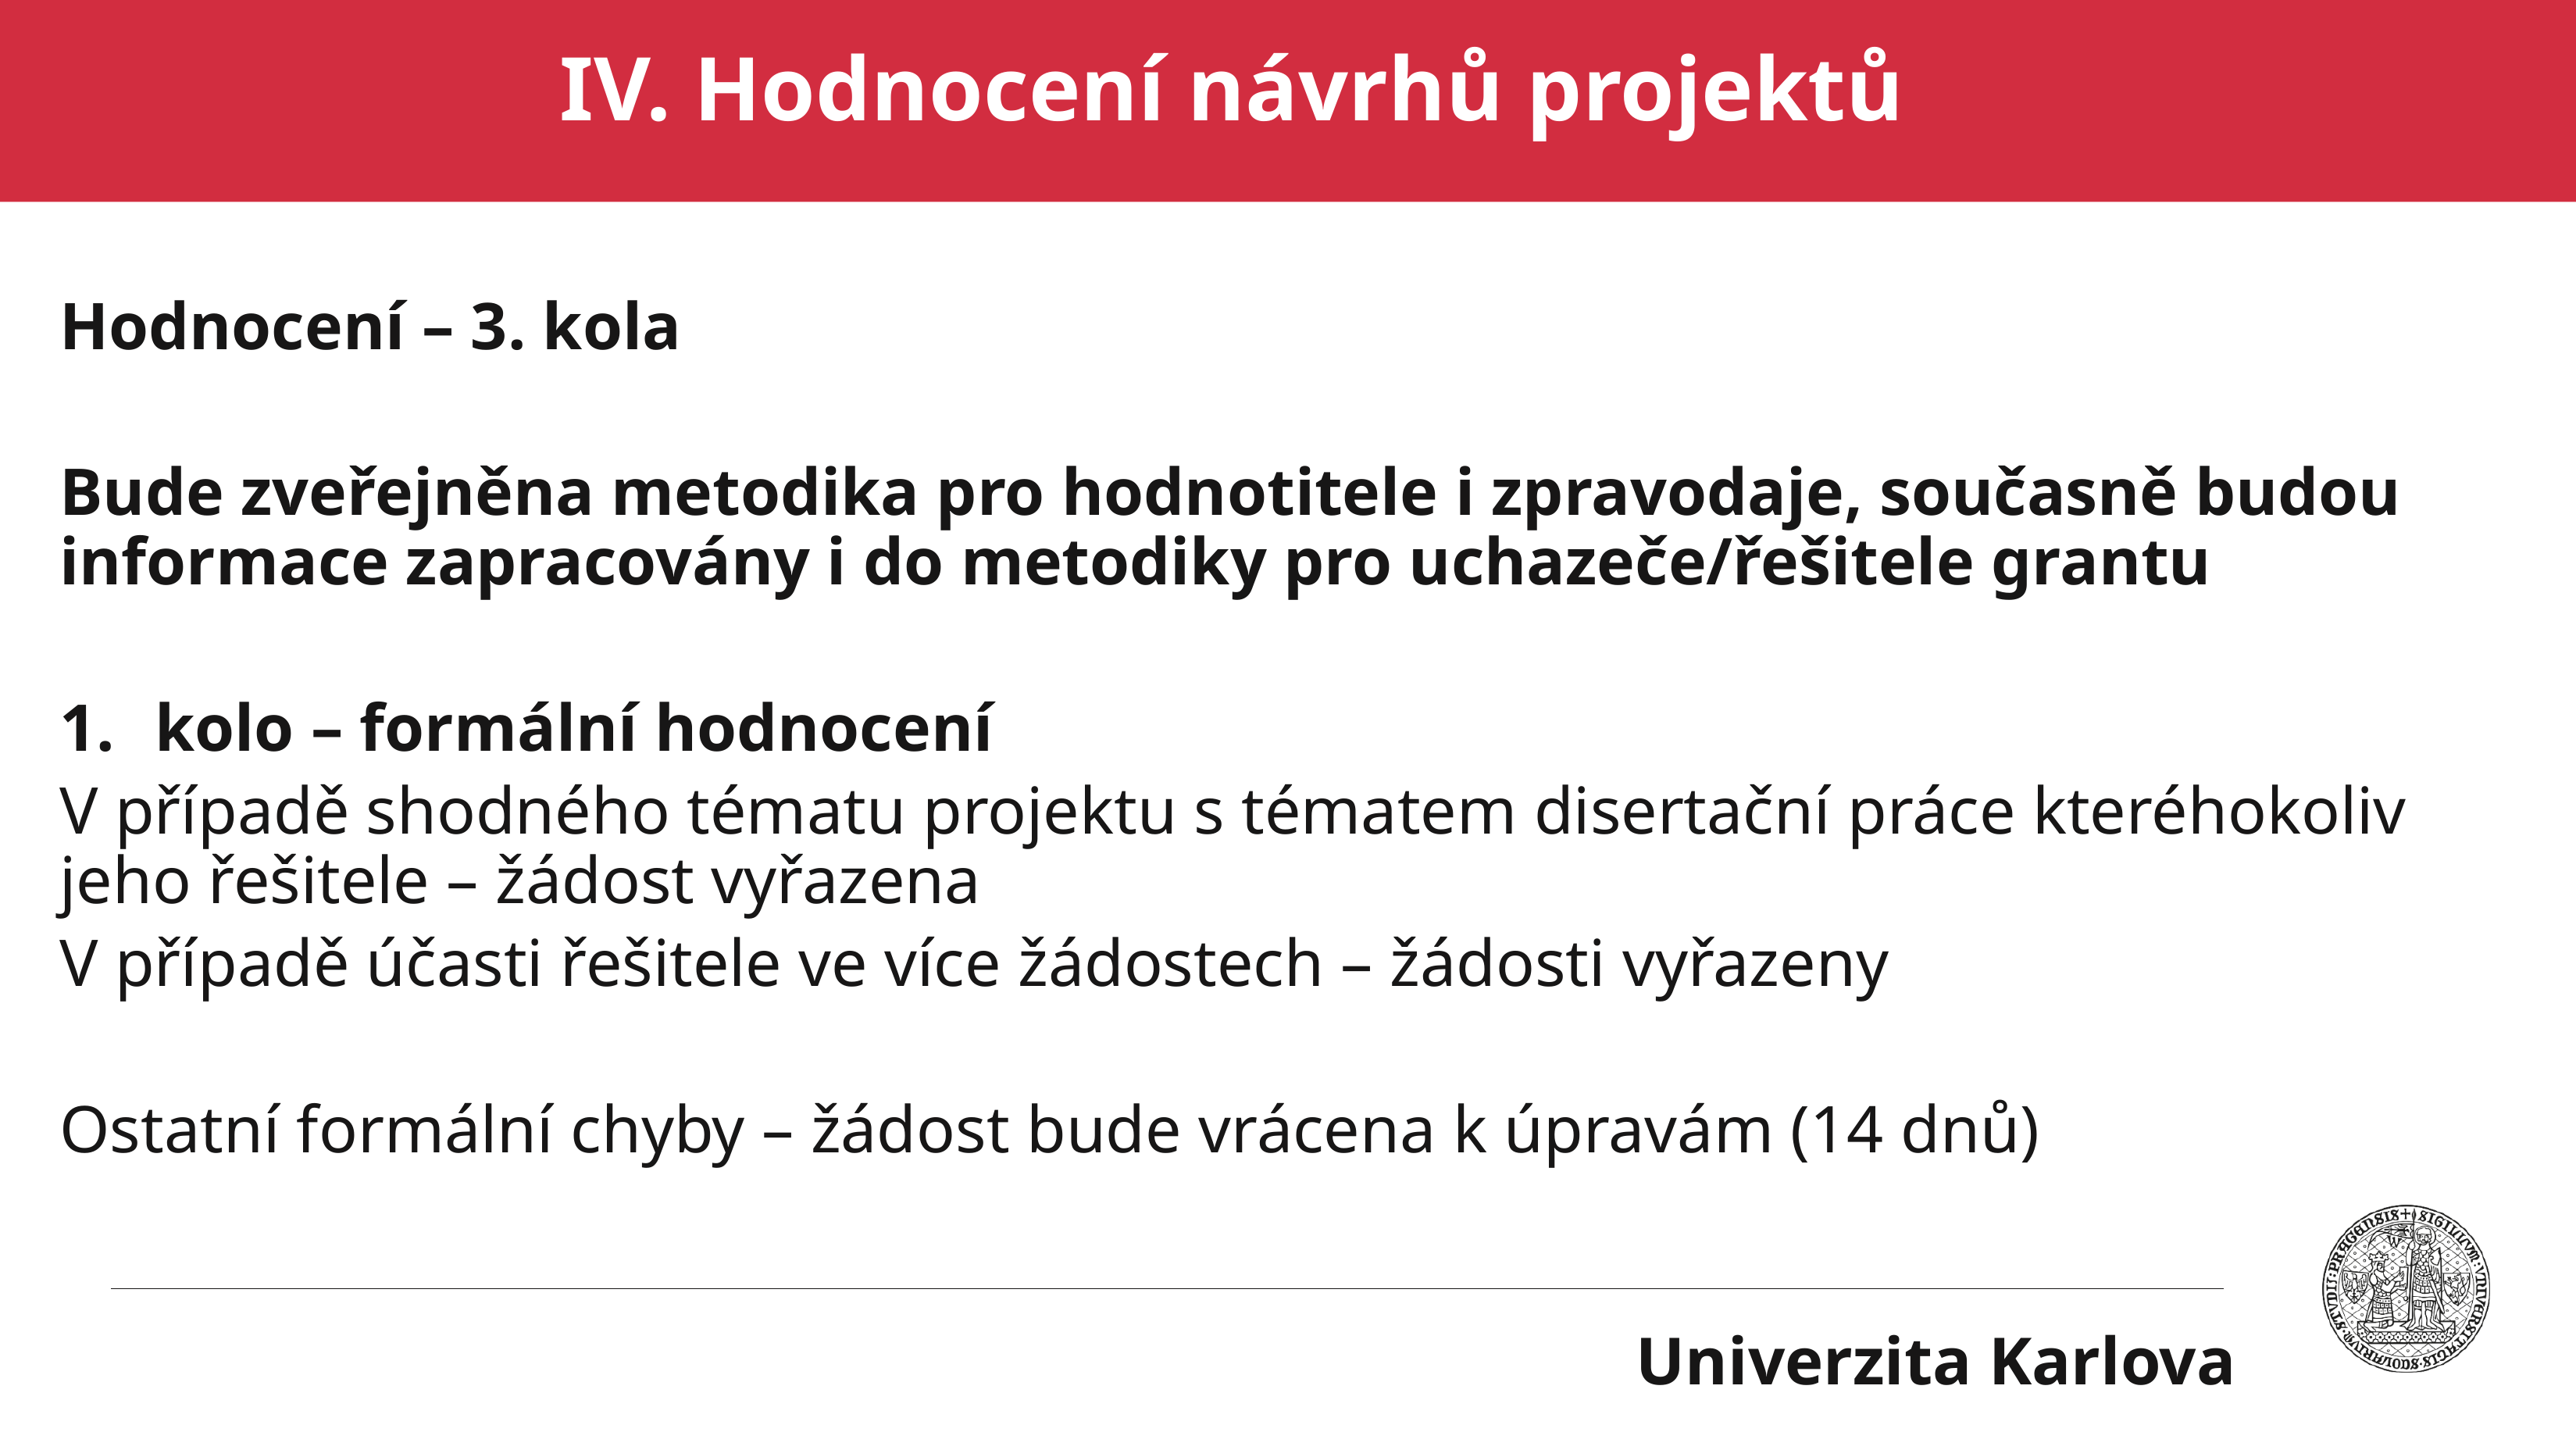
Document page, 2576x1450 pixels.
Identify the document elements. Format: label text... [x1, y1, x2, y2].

title IV. Hodnocení návrhů projektů [32, 38, 2432, 171]
list Hodnocení – 3. kola Bude zveřejněna metodika pro hodnotitele i zpravodaje, současně budou informace zapracovány i do metodiky pro uchazeče/řešitele grantu kolo – formální hodnocení V případě shodného tématu projektu s tématem disertační práce kteréhokoliv jeho řešitele – žádost vyřazena V případě účasti řešitele ve více žádostech – žádosti vyřazeny Ostatní formální chyby – žádost bude vrácena k úpravám (14 dnů) [48, 197, 2458, 1286]
picture [2322, 1205, 2490, 1373]
